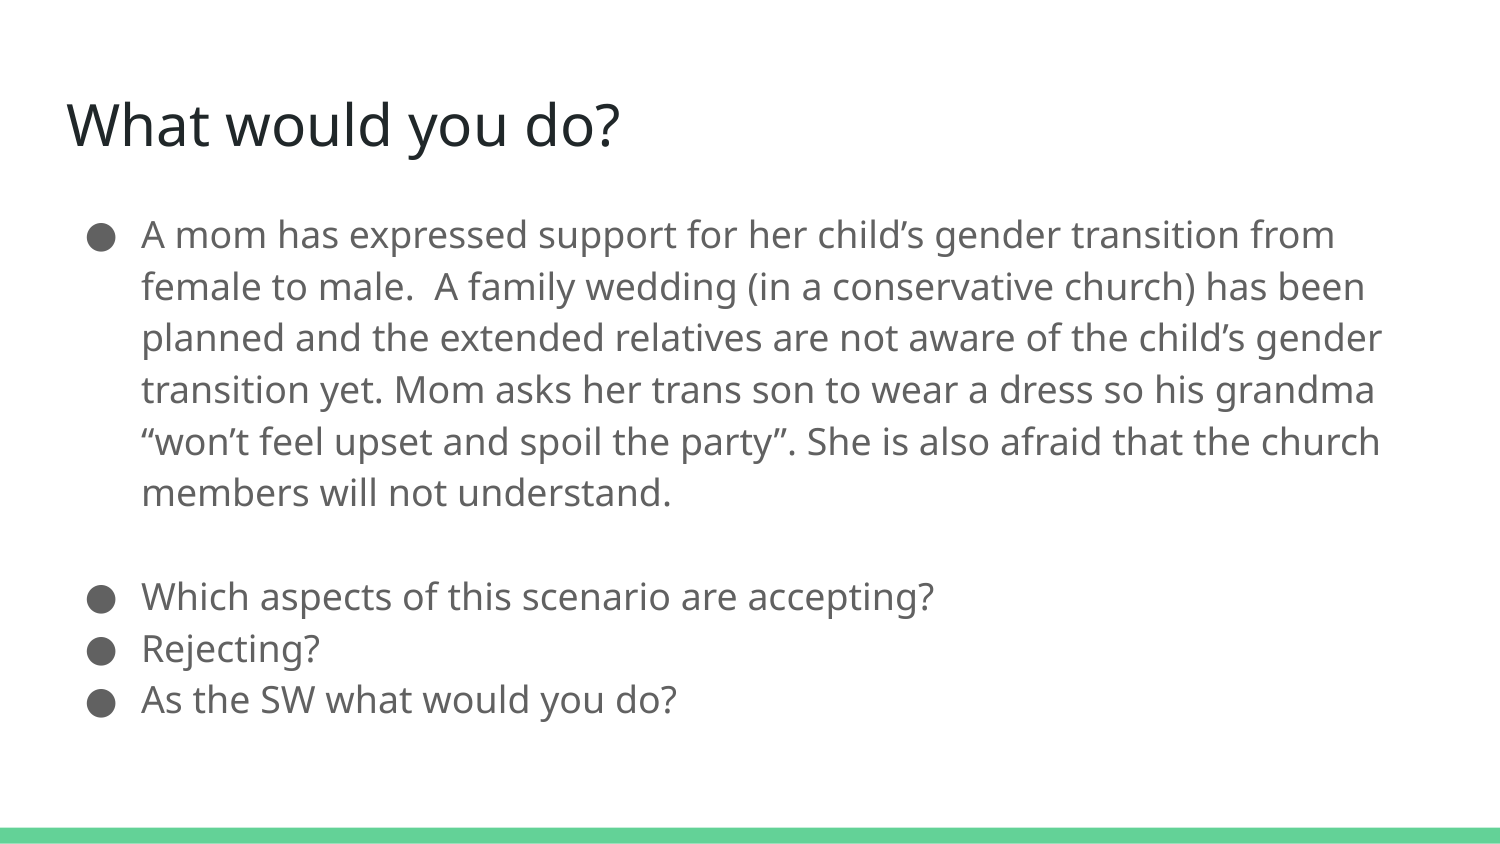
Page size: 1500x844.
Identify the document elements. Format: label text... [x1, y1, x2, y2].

list A mom has expressed support for her child’s gender transition from female to male. A family wedding (in a conservative church) has been planned and the extended relatives are not aware of the child’s gender transition yet. Mom asks her trans son to wear a dress so his grandma “won’t feel upset and spoil the party”. She is also afraid that the church members will not understand. Which aspects of this scenario are accepting? Rejecting? As the SW what would you do? [51, 189, 1449, 750]
title What would you do? [51, 72, 1449, 167]
